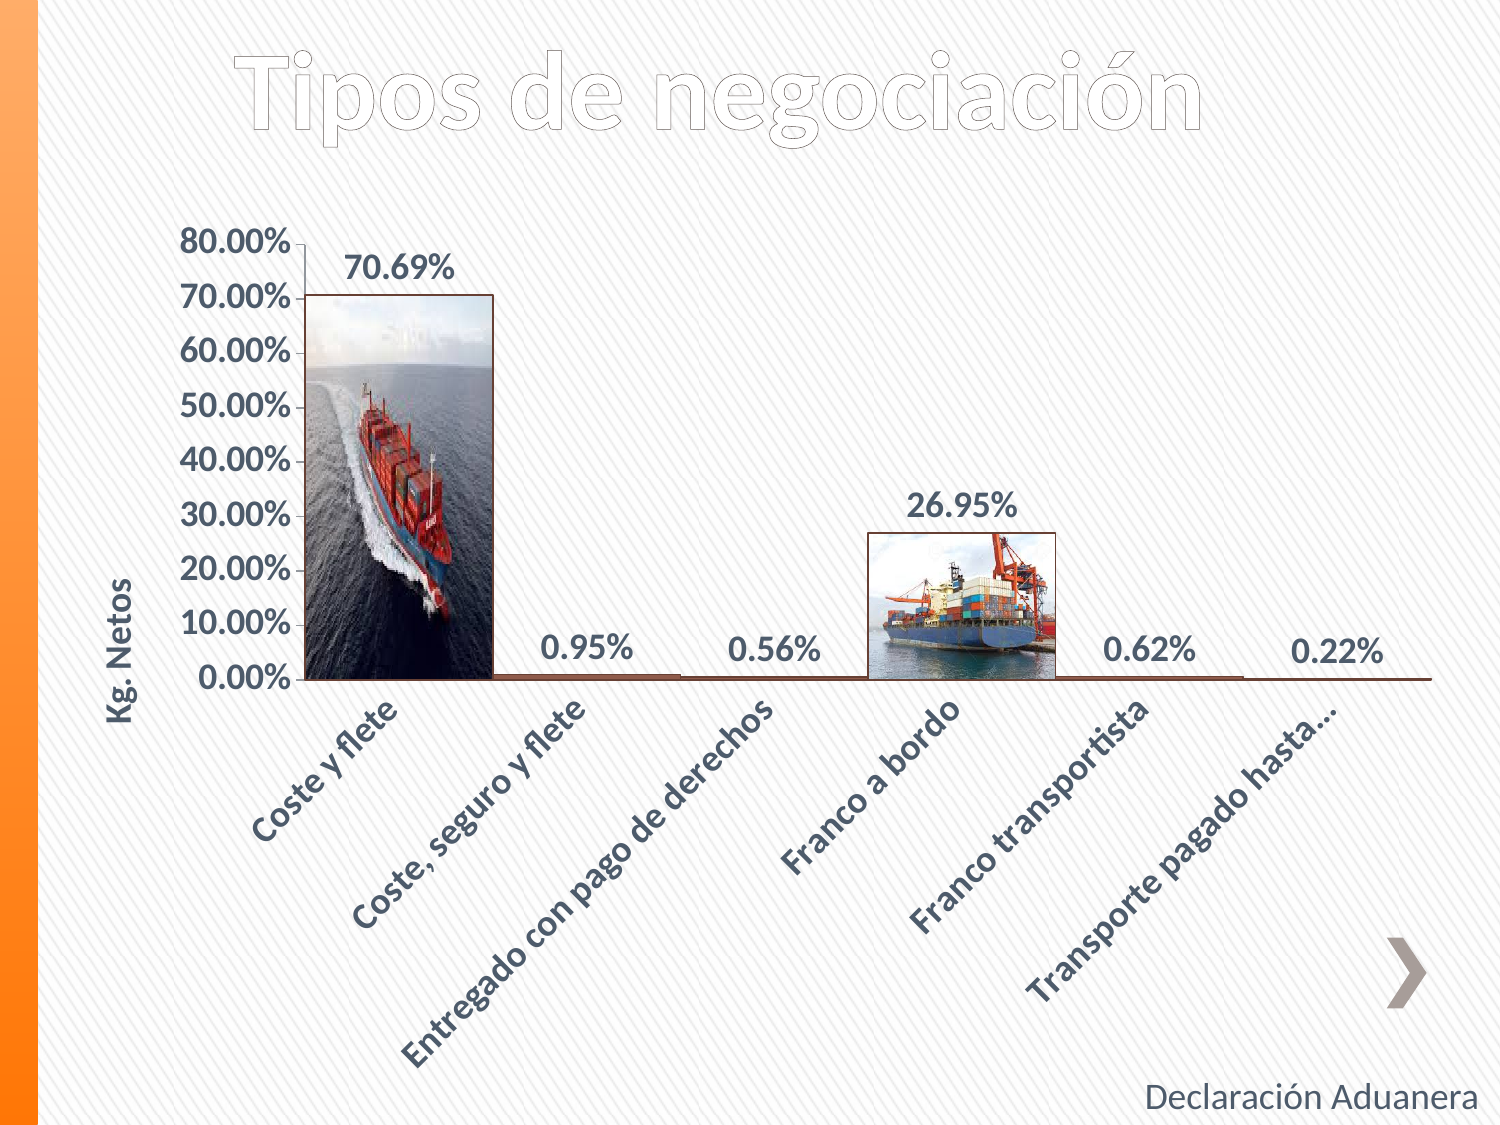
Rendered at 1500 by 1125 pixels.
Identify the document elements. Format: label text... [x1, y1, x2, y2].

title Tipos de negociación [218, 0, 1406, 160]
text_box Declaración Aduanera [1129, 1064, 1497, 1125]
chart [64, 207, 1459, 1095]
